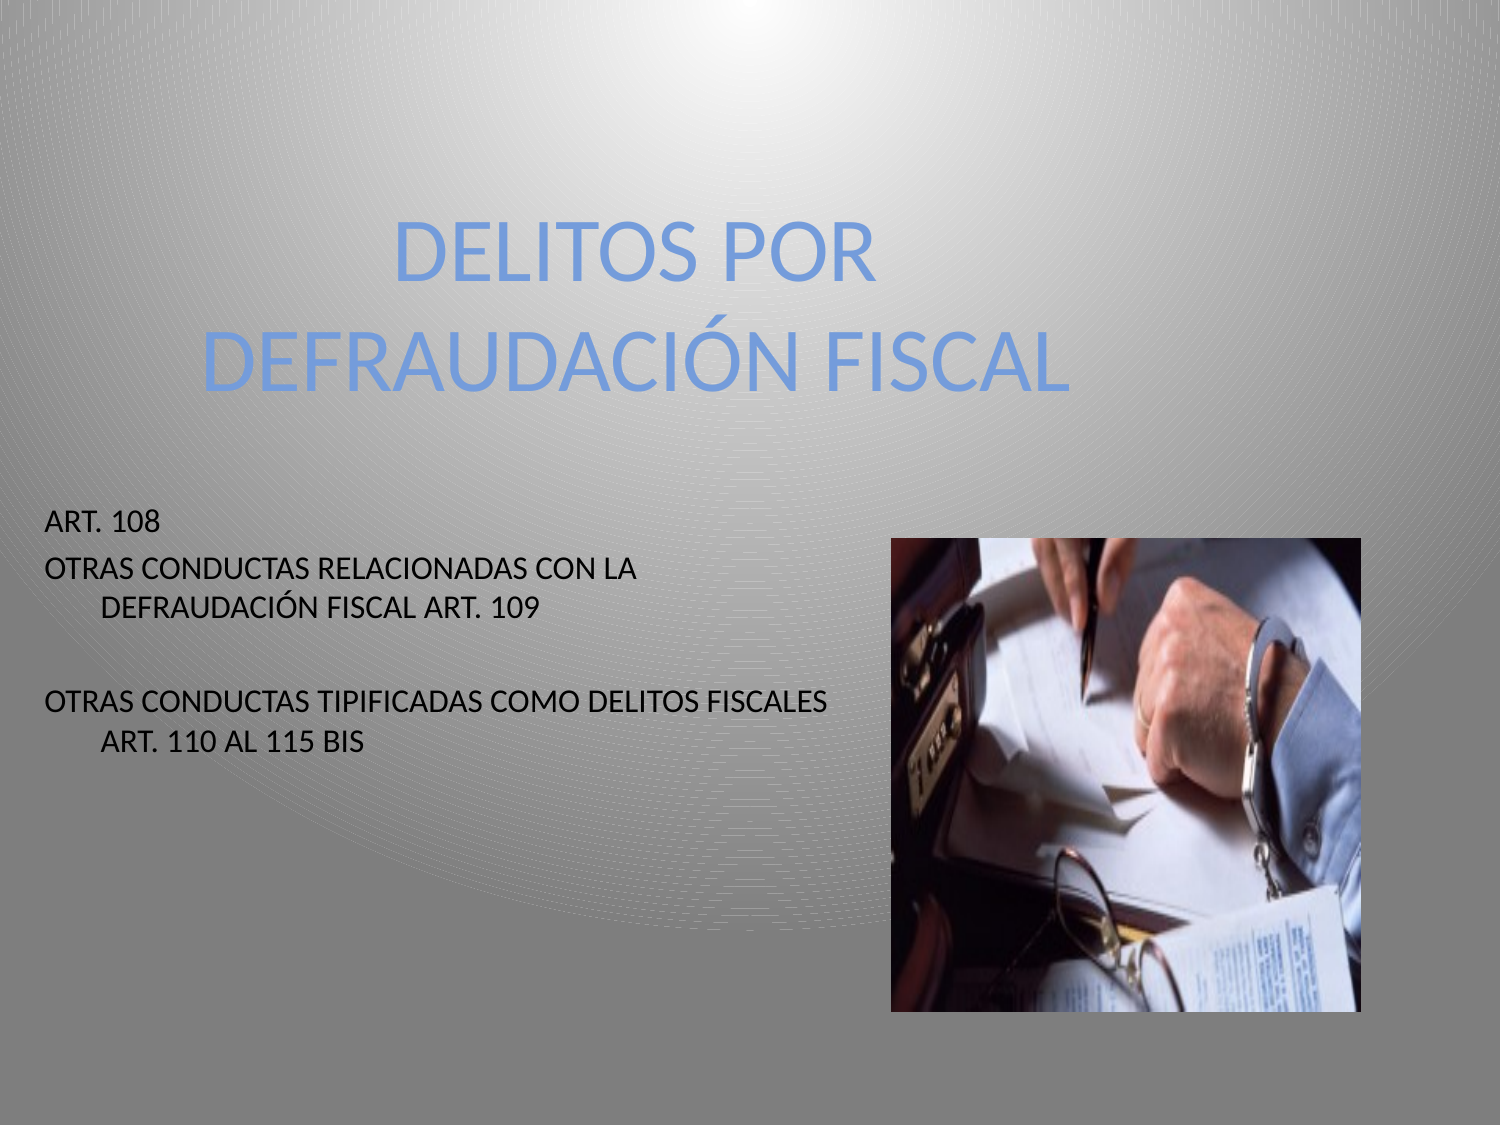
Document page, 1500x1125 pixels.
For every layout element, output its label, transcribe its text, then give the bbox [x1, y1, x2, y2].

title DELITOS POR DEFRAUDACIÓN FISCAL [17, 184, 1175, 415]
picture [891, 538, 1361, 1012]
list ART. 108 OTRAS CONDUCTAS RELACIONADAS CON LA DEFRAUDACIÓN FISCAL ART. 109 OTRAS CONDUCTAS TIPIFICADAS COMO DELITOS FISCALES ART. 110 AL 115 BIS [29, 491, 869, 882]
